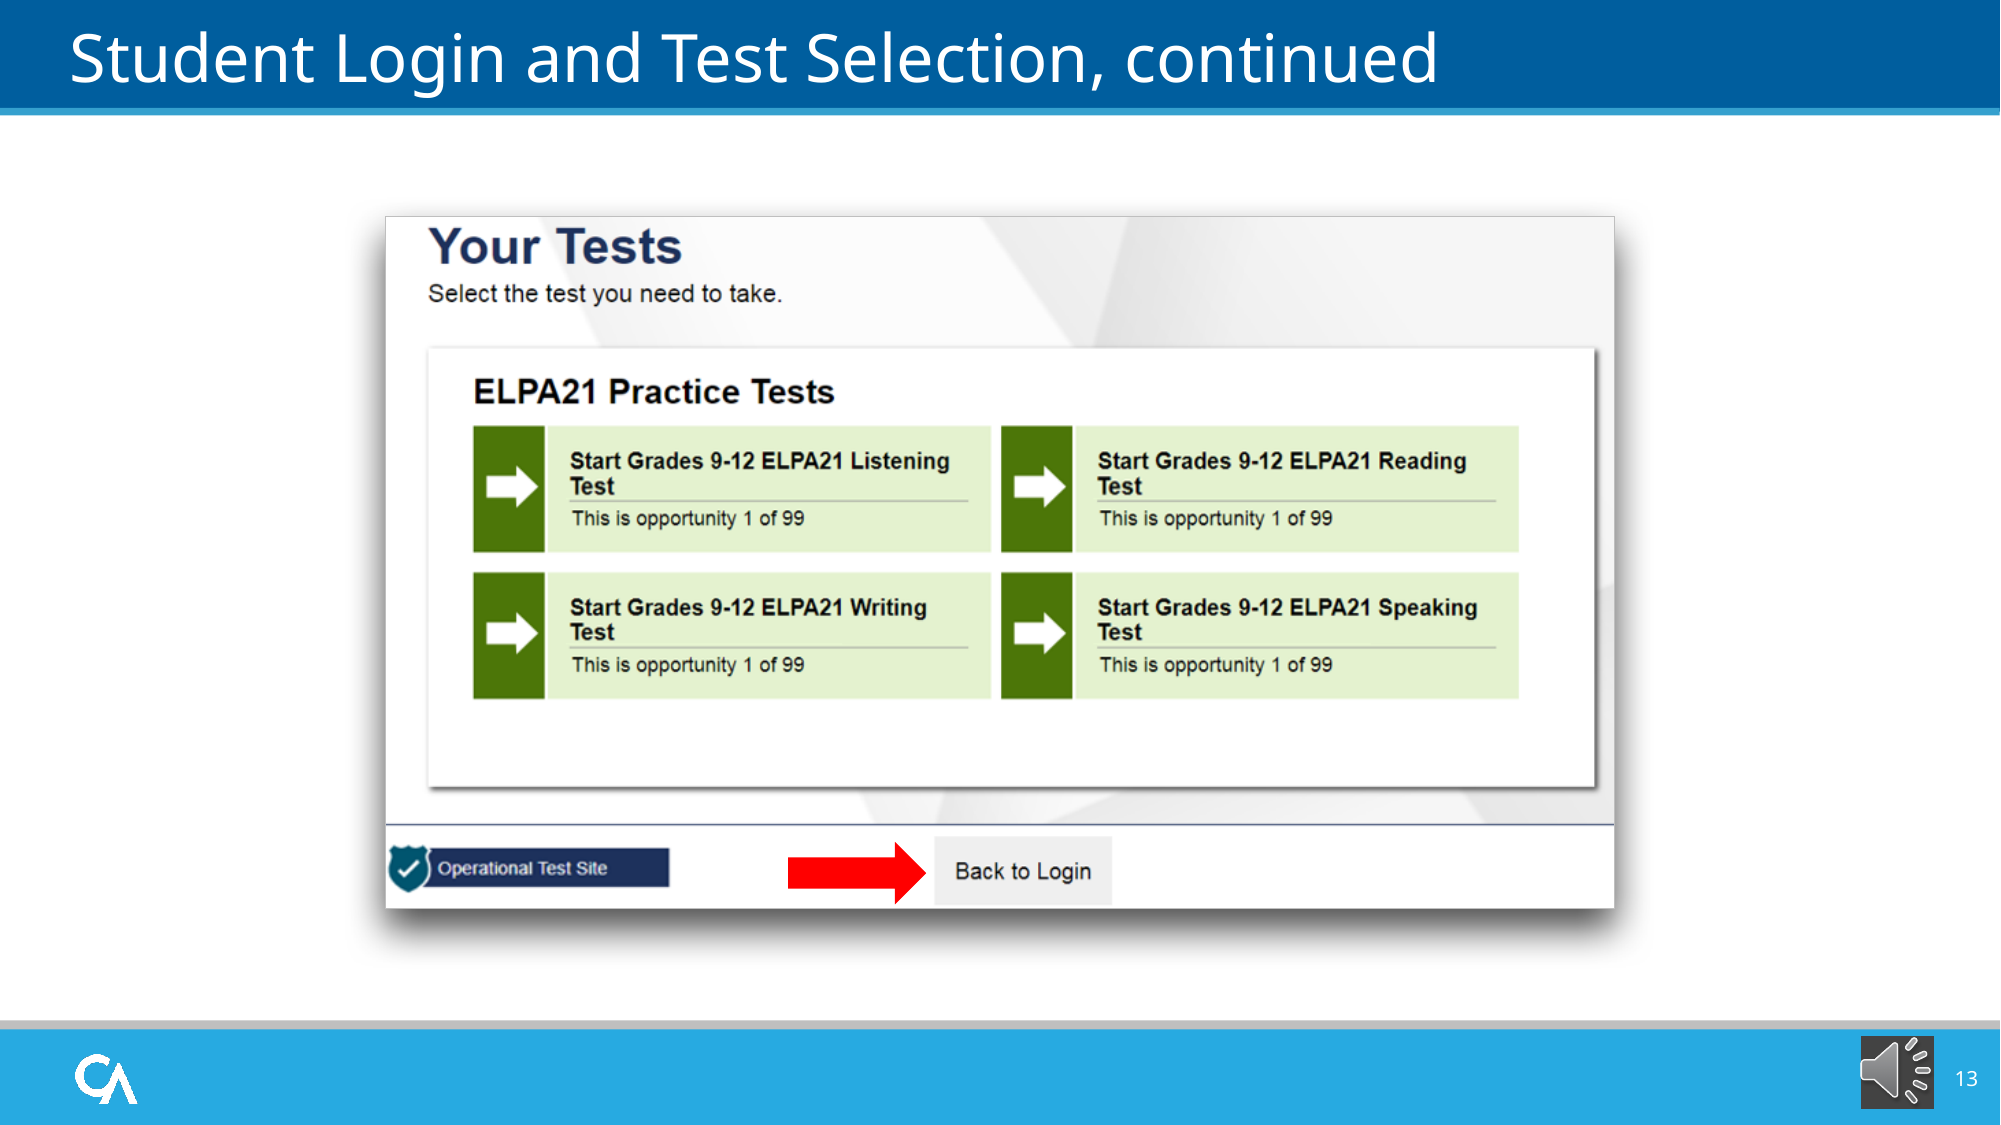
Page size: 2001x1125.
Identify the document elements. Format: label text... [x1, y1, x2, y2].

picture [385, 216, 1615, 909]
picture [75, 1054, 138, 1104]
title Student Login and Test Selection, continued [69, 10, 1878, 96]
picture [1859, 1034, 1935, 1110]
slide_number 13 [1935, 1057, 1993, 1103]
